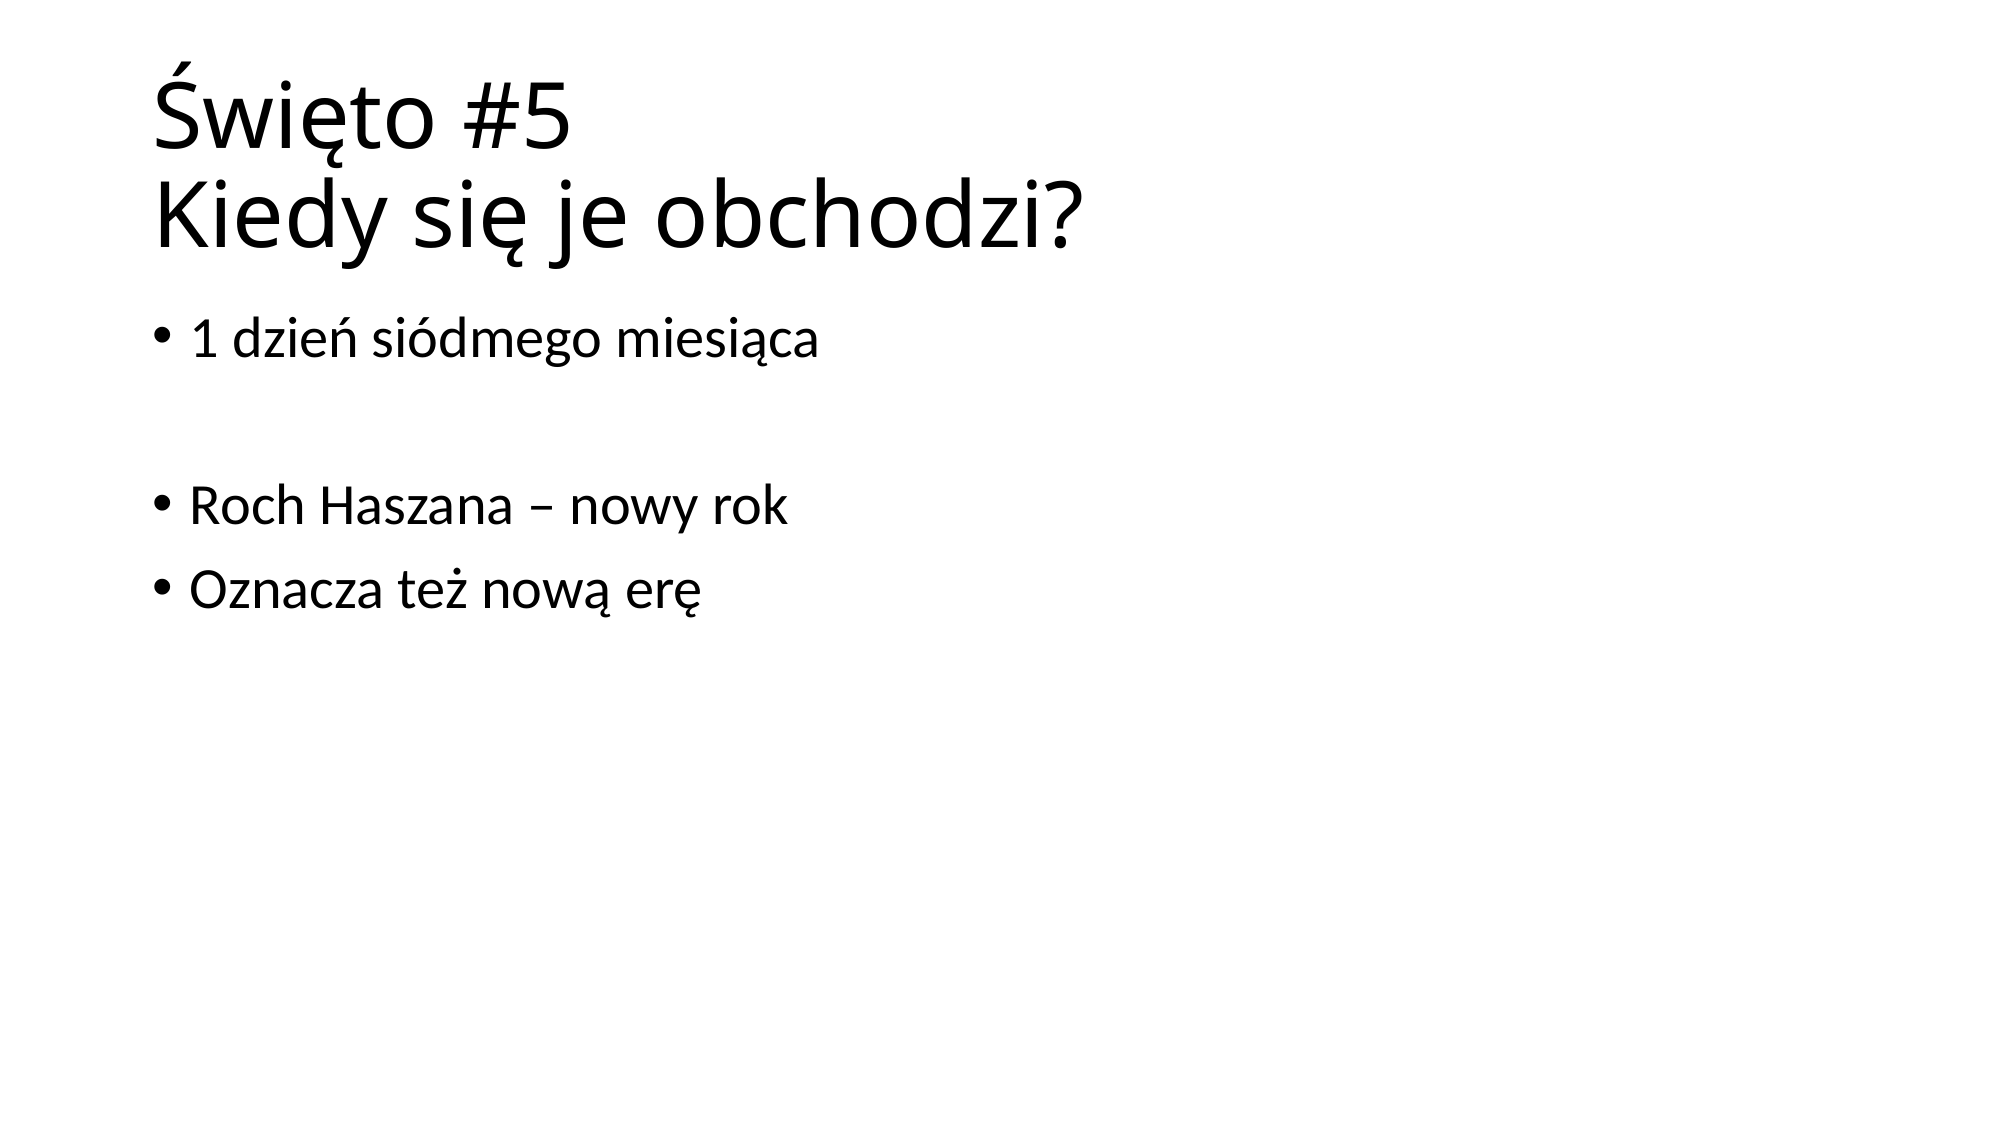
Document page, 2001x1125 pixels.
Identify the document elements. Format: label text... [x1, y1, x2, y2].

list 1 dzień siódmego miesiąca Roch Haszana – nowy rok Oznacza też nową erę [137, 299, 1863, 1014]
title Święto #5 Kiedy się je obchodzi? [137, 59, 1863, 278]
